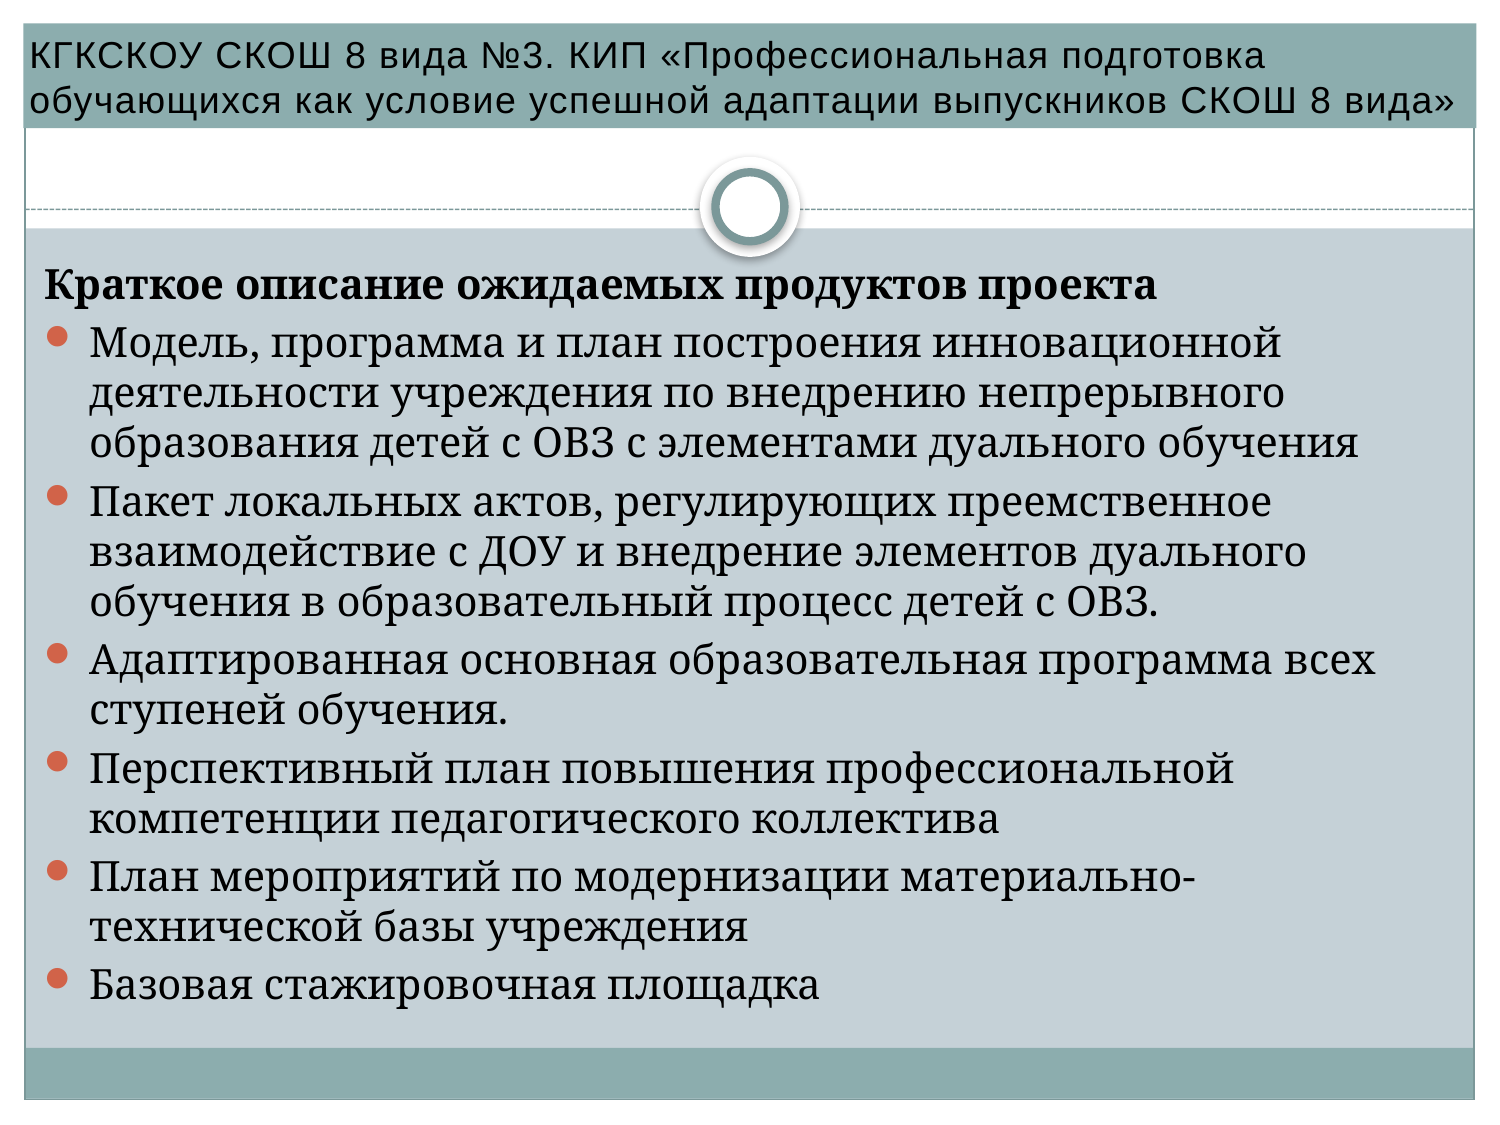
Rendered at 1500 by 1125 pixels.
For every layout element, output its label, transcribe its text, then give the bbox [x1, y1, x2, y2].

text_box КГКСКОУ СКОШ 8 вида №3. КИП «Профессиональная подготовка обучающихся как условие успешной адаптации выпускников СКОШ 8 вида» [23, 23, 1477, 129]
list Краткое описание ожидаемых продуктов проекта Модель, программа и план построения инновационной деятельности учреждения по внедрению непрерывного образования детей с ОВЗ с элементами дуального обучения Пакет локальных актов, регулирующих преемственное взаимодействие с ДОУ и внедрение элементов дуального обучения в образовательный процесс детей с ОВЗ. Адаптированная основная образовательная программа всех ступеней обучения. Перспективный план повышения профессиональной компетенции педагогического коллектива План мероприятий по модернизации материально-технической базы учреждения Базовая стажировочная площадка [29, 250, 1471, 1047]
